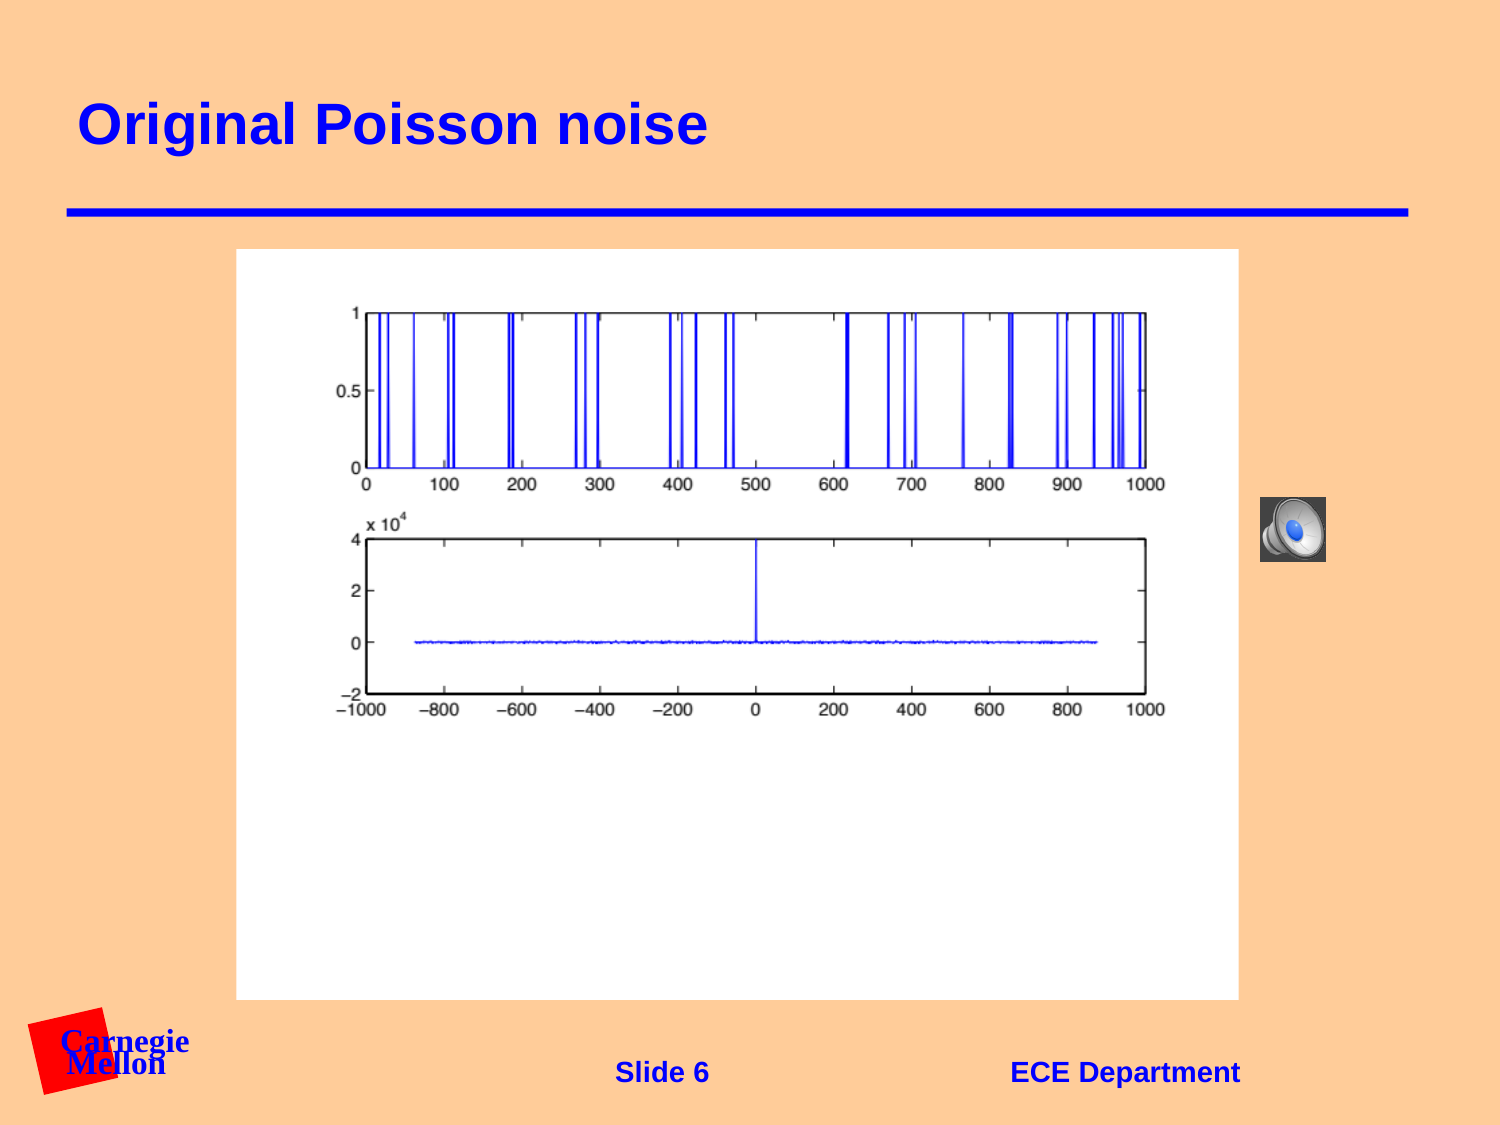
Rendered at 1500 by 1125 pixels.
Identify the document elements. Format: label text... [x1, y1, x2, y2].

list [62, 249, 1413, 1001]
title Original Poisson noise [62, 56, 1413, 157]
picture [1259, 495, 1328, 564]
